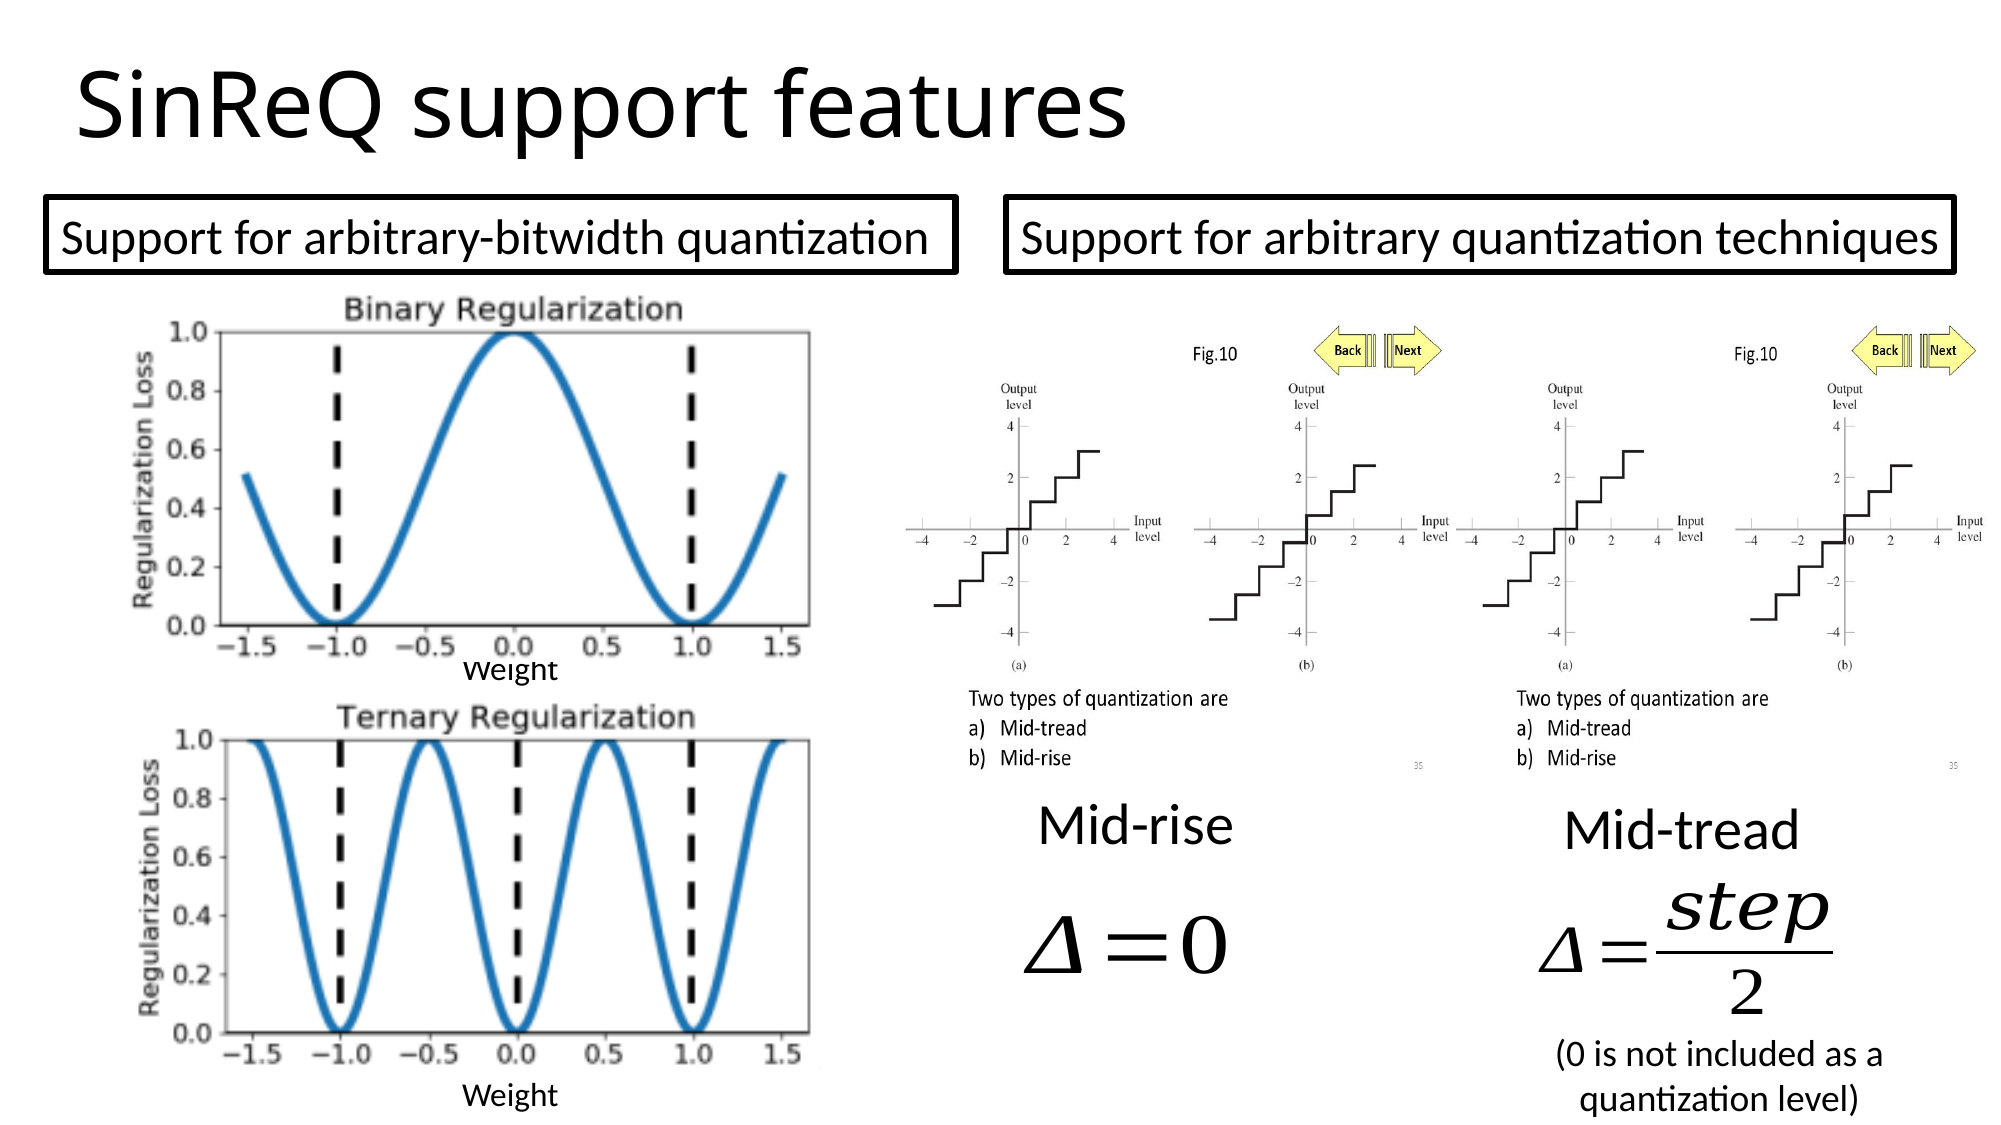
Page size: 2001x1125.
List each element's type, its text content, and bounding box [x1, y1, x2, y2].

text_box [137, 697, 822, 1121]
text_box Mid-tread [1548, 787, 1830, 869]
title SinReQ support features [60, 50, 1786, 166]
text_box Support for arbitrary-bitwidth quantization [45, 197, 956, 272]
text_box Support for arbitrary quantization techniques [1005, 197, 1954, 272]
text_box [129, 289, 830, 696]
text_box (0 is not included as a quantization level) [1505, 1021, 1934, 1125]
text_box Mid-rise [1022, 787, 1263, 864]
picture [899, 312, 1990, 787]
